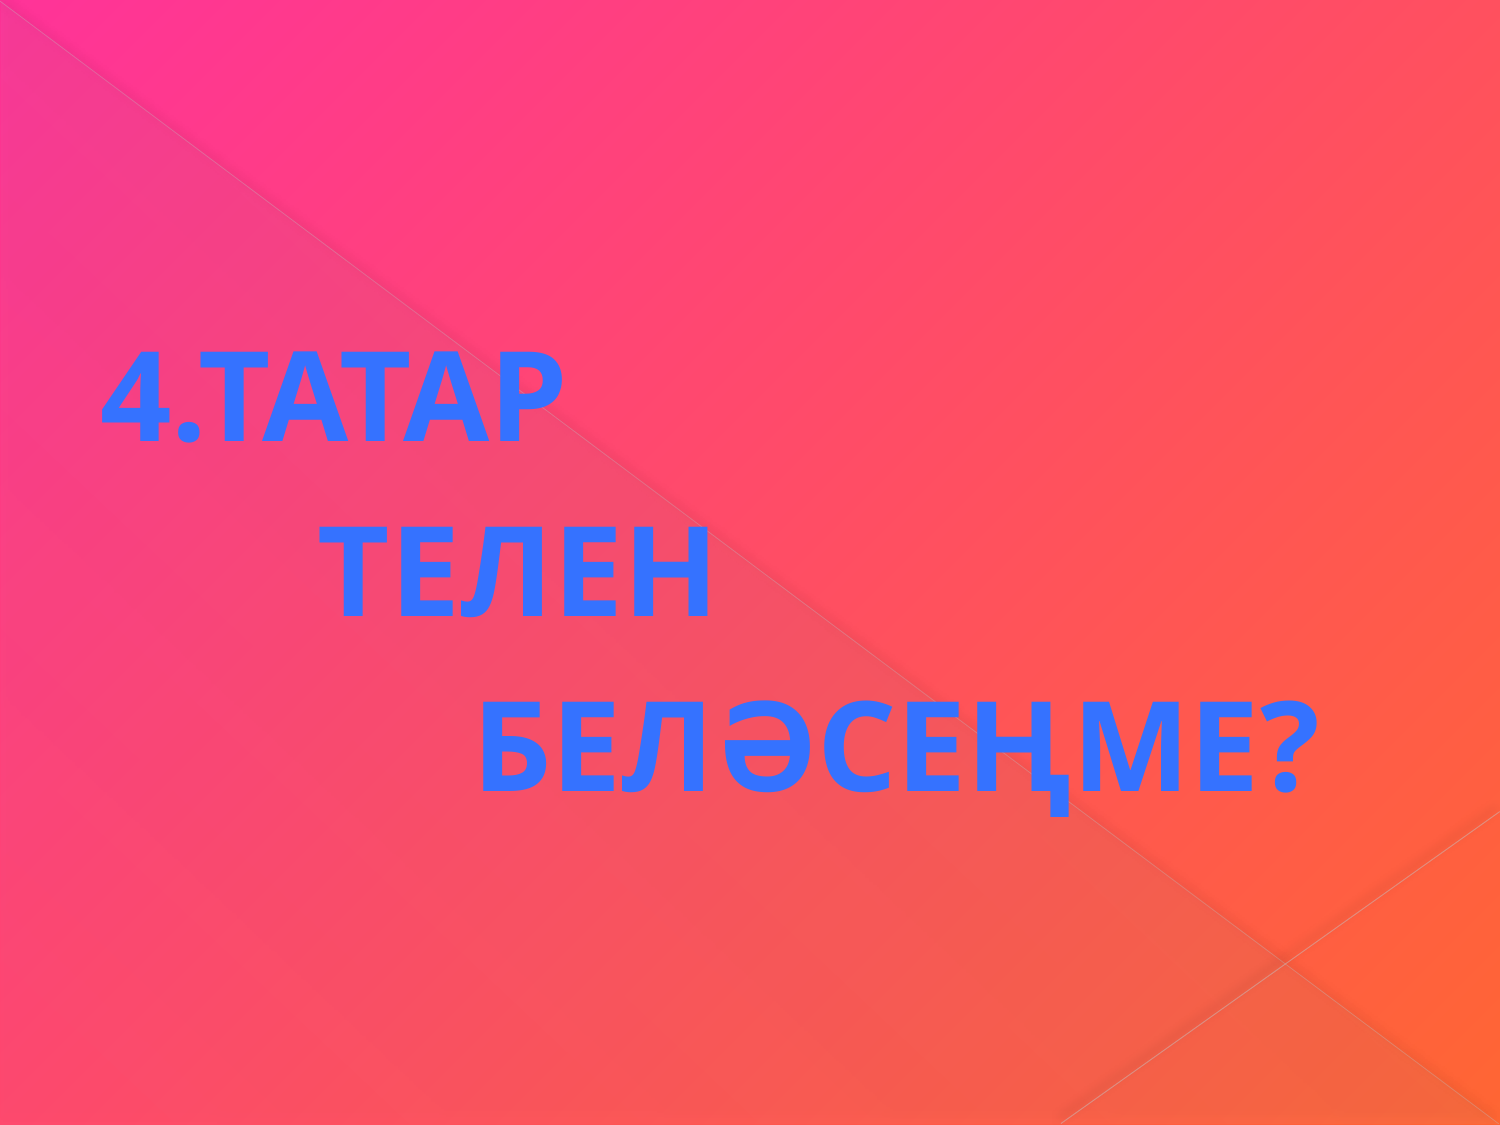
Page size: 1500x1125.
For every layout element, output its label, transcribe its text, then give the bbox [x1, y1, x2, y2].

list 4.Татар Телен Беләсеңме? [75, 308, 1425, 1059]
